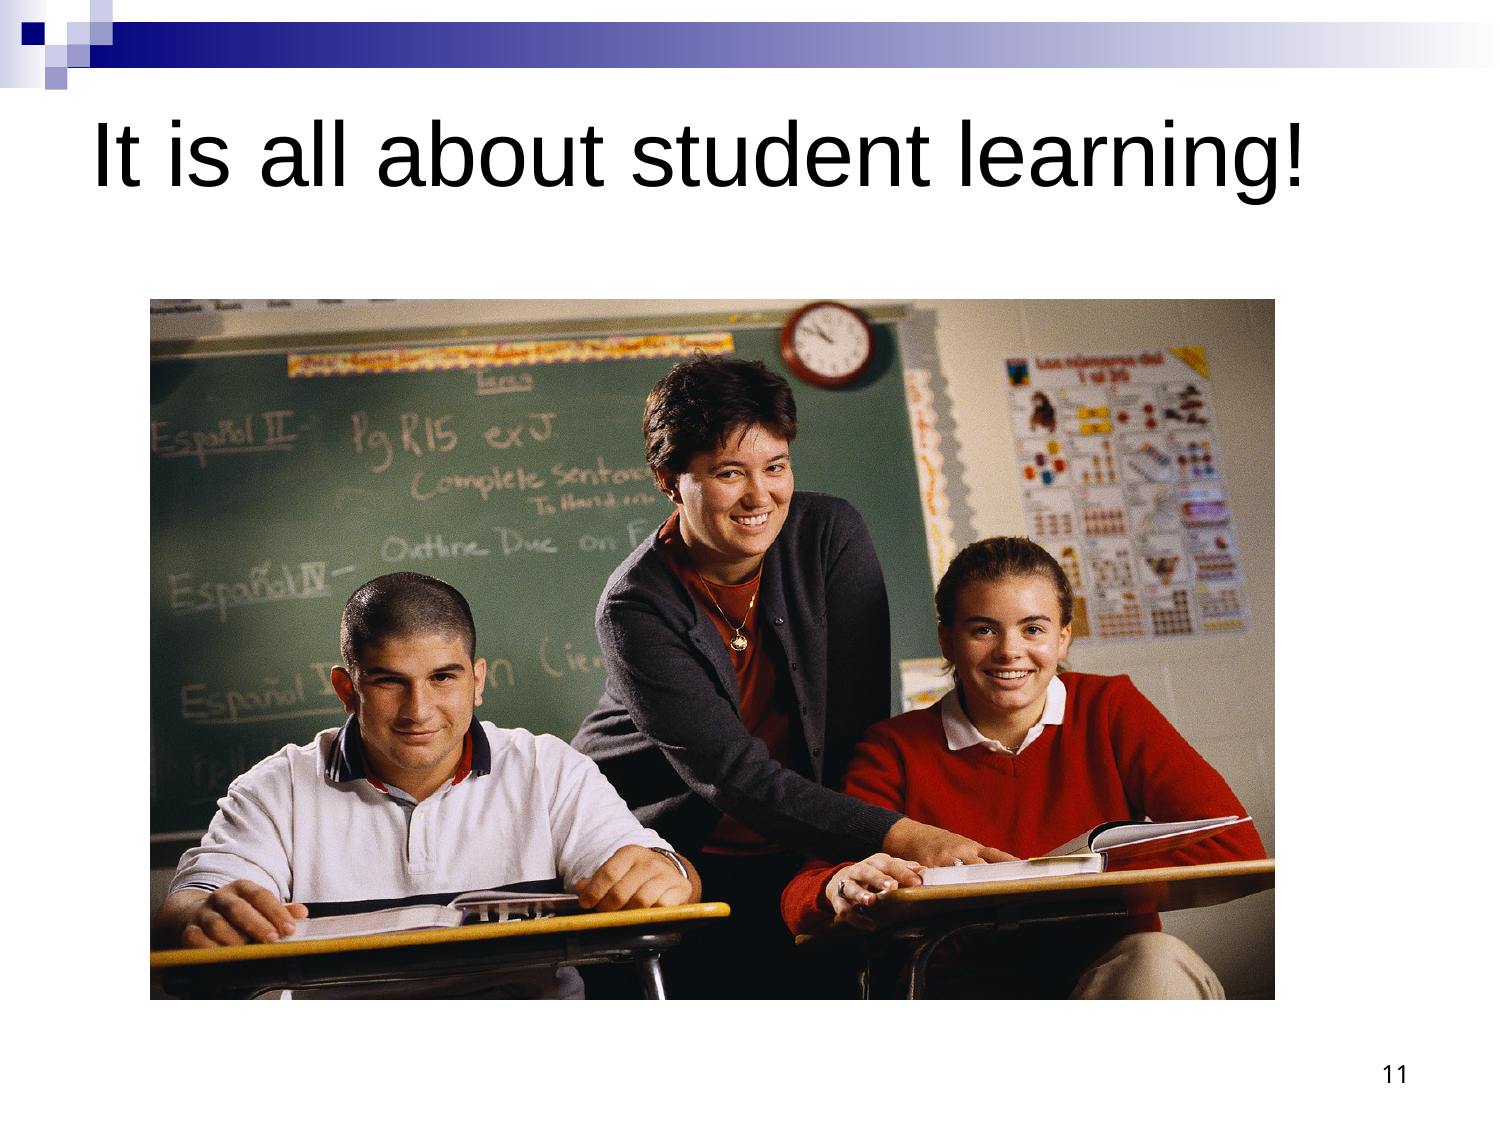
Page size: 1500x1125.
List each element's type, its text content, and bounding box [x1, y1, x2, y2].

slide_number 11 [1074, 1024, 1426, 1101]
picture [149, 299, 1276, 1001]
title It is all about student learning! [74, 74, 1426, 226]
